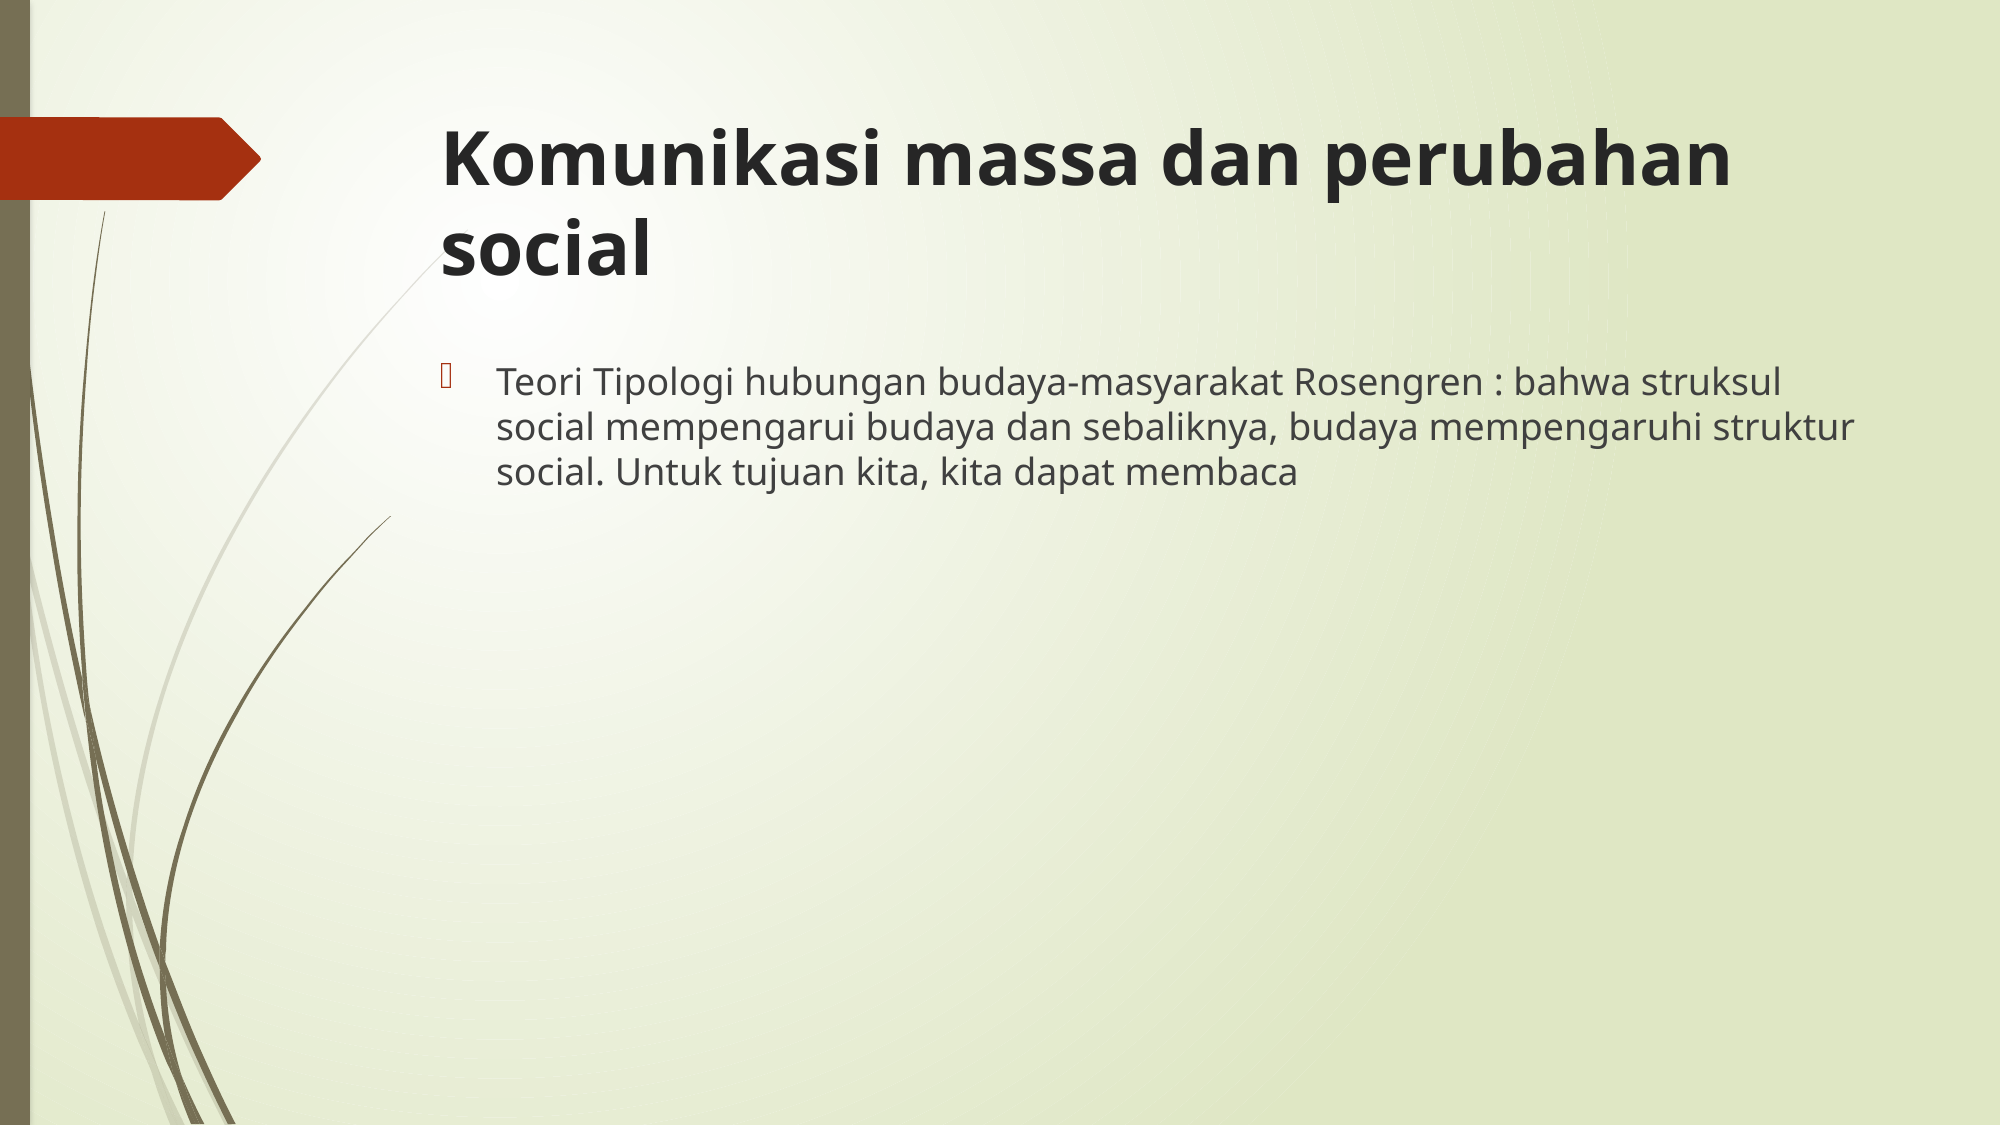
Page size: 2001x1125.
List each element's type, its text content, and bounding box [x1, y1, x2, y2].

title Komunikasi massa dan perubahan social [425, 102, 1888, 313]
list Teori Tipologi hubungan budaya-masyarakat Rosengren : bahwa struksul social mempengarui budaya dan sebaliknya, budaya mempengaruhi struktur social. Untuk tujuan kita, kita dapat membaca [424, 350, 1888, 970]
